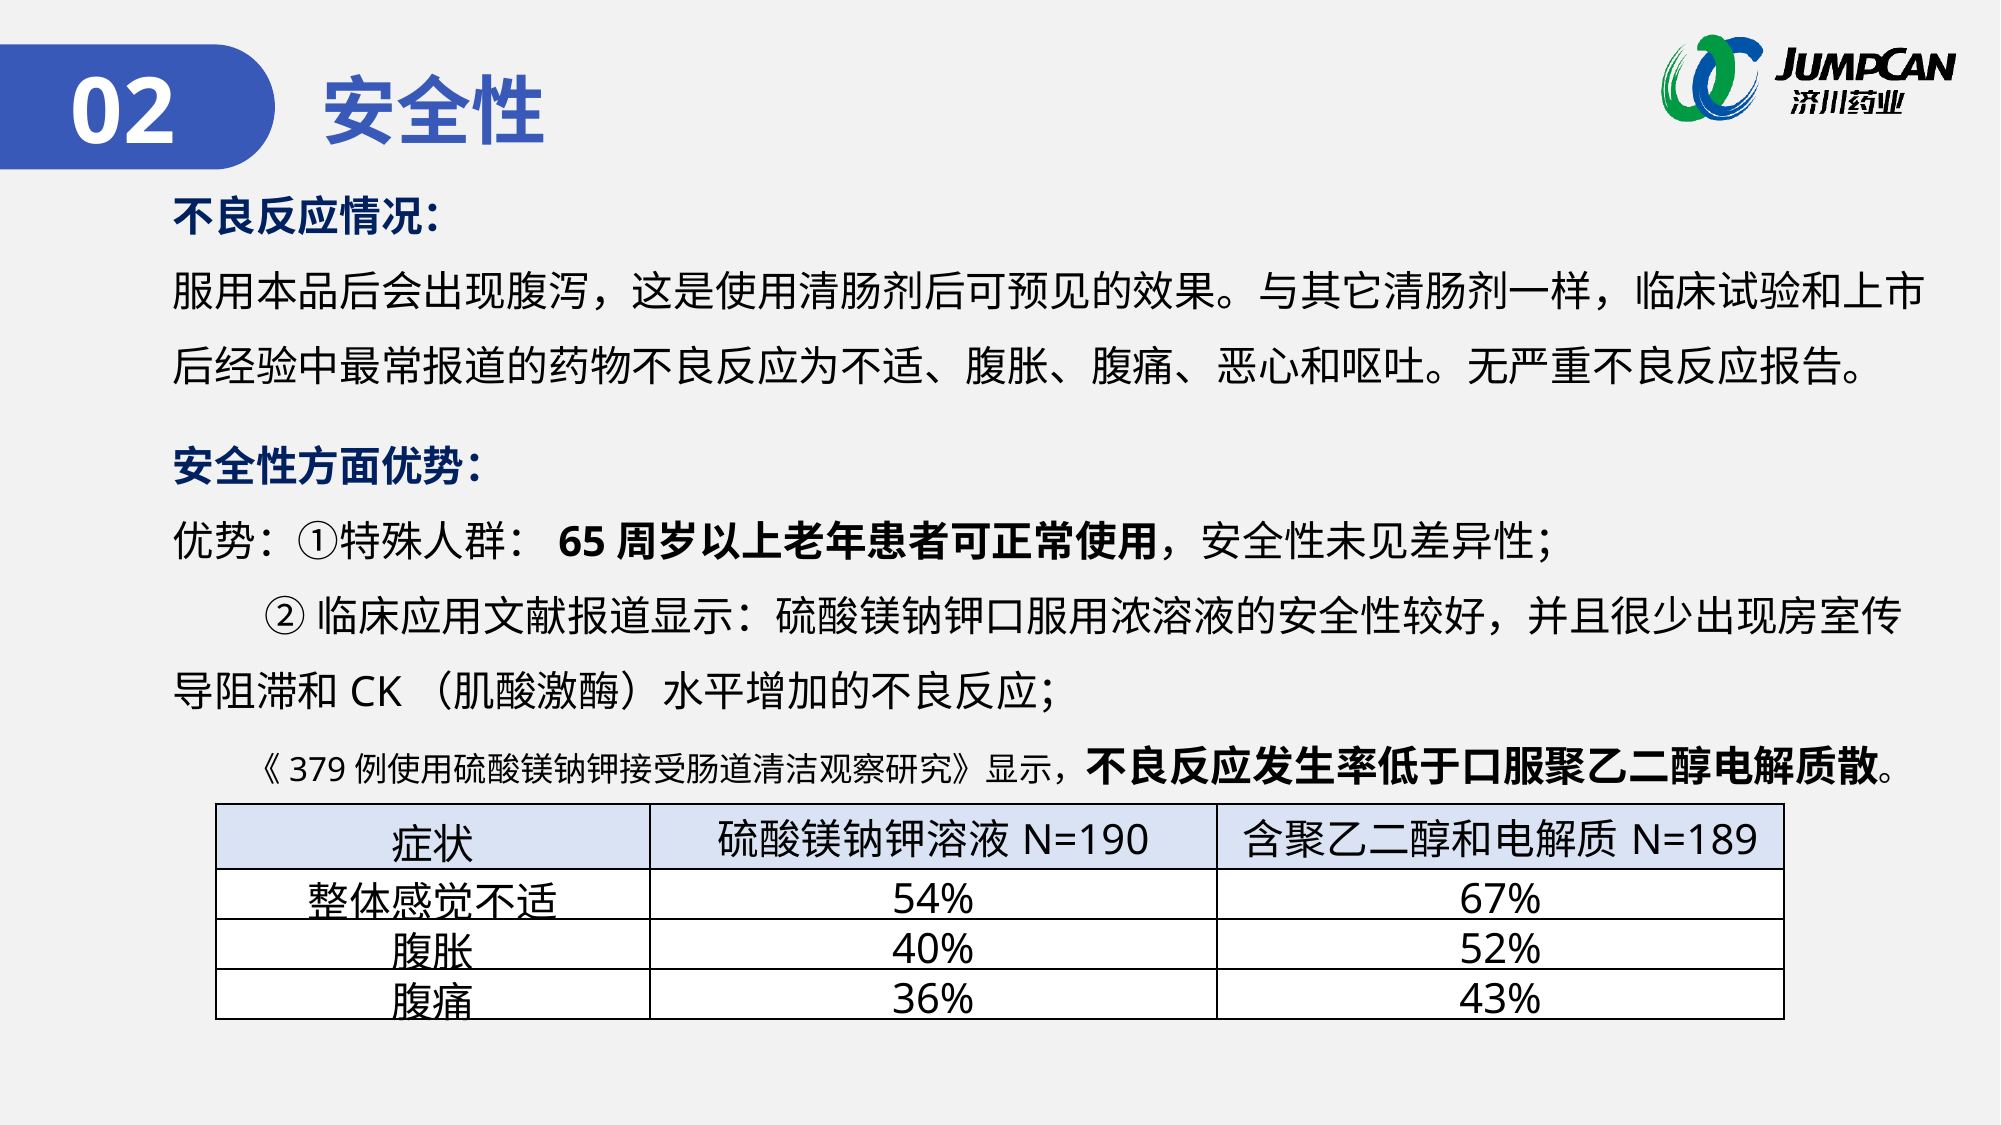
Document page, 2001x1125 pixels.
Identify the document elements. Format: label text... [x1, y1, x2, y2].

table_cell 43% [1218, 970, 1783, 1018]
text_box 02 [0, 43, 276, 171]
table_cell 整体感觉不适 [217, 870, 649, 918]
text_box 安全性 [306, 56, 1053, 157]
text_box 不良反应情况： 服用本品后会出现腹泻，这是使用清肠剂后可预见的效果。与其它清肠剂一样，临床试验和上市后经验中最常报道的药物不良反应为不适、腹胀、腹痛、恶心和呕吐。无严重不良反应报告。 安全性方面优势： 优势：①特殊人群：65周岁以上老年患者可正常使用，安全性未见差异性； ②临床应用文献报道显示：硫酸镁钠钾口服用浓溶液的安全性较好，并且很少出现房室传导阻滞和CK（肌酸激酶）水平增加的不良反应； 《379例使用硫酸镁钠钾接受肠道清洁观察研究》显示，不良反应发生率低于口服聚乙二醇电解质散。 [157, 157, 1958, 798]
table_header 硫酸镁钠钾溶液N=190 [651, 805, 1216, 868]
table_header 症状 [217, 805, 649, 868]
table_header 含聚乙二醇和电解质N=189 [1218, 805, 1783, 868]
table_cell 腹胀 [217, 920, 649, 968]
table_cell 52% [1218, 920, 1783, 968]
table_cell 67% [1218, 870, 1783, 918]
table_cell 腹痛 [217, 970, 649, 1018]
table_cell 40% [651, 920, 1216, 968]
picture [1642, 15, 1970, 141]
table_cell 54% [651, 870, 1216, 918]
table_cell 36% [651, 970, 1216, 1018]
